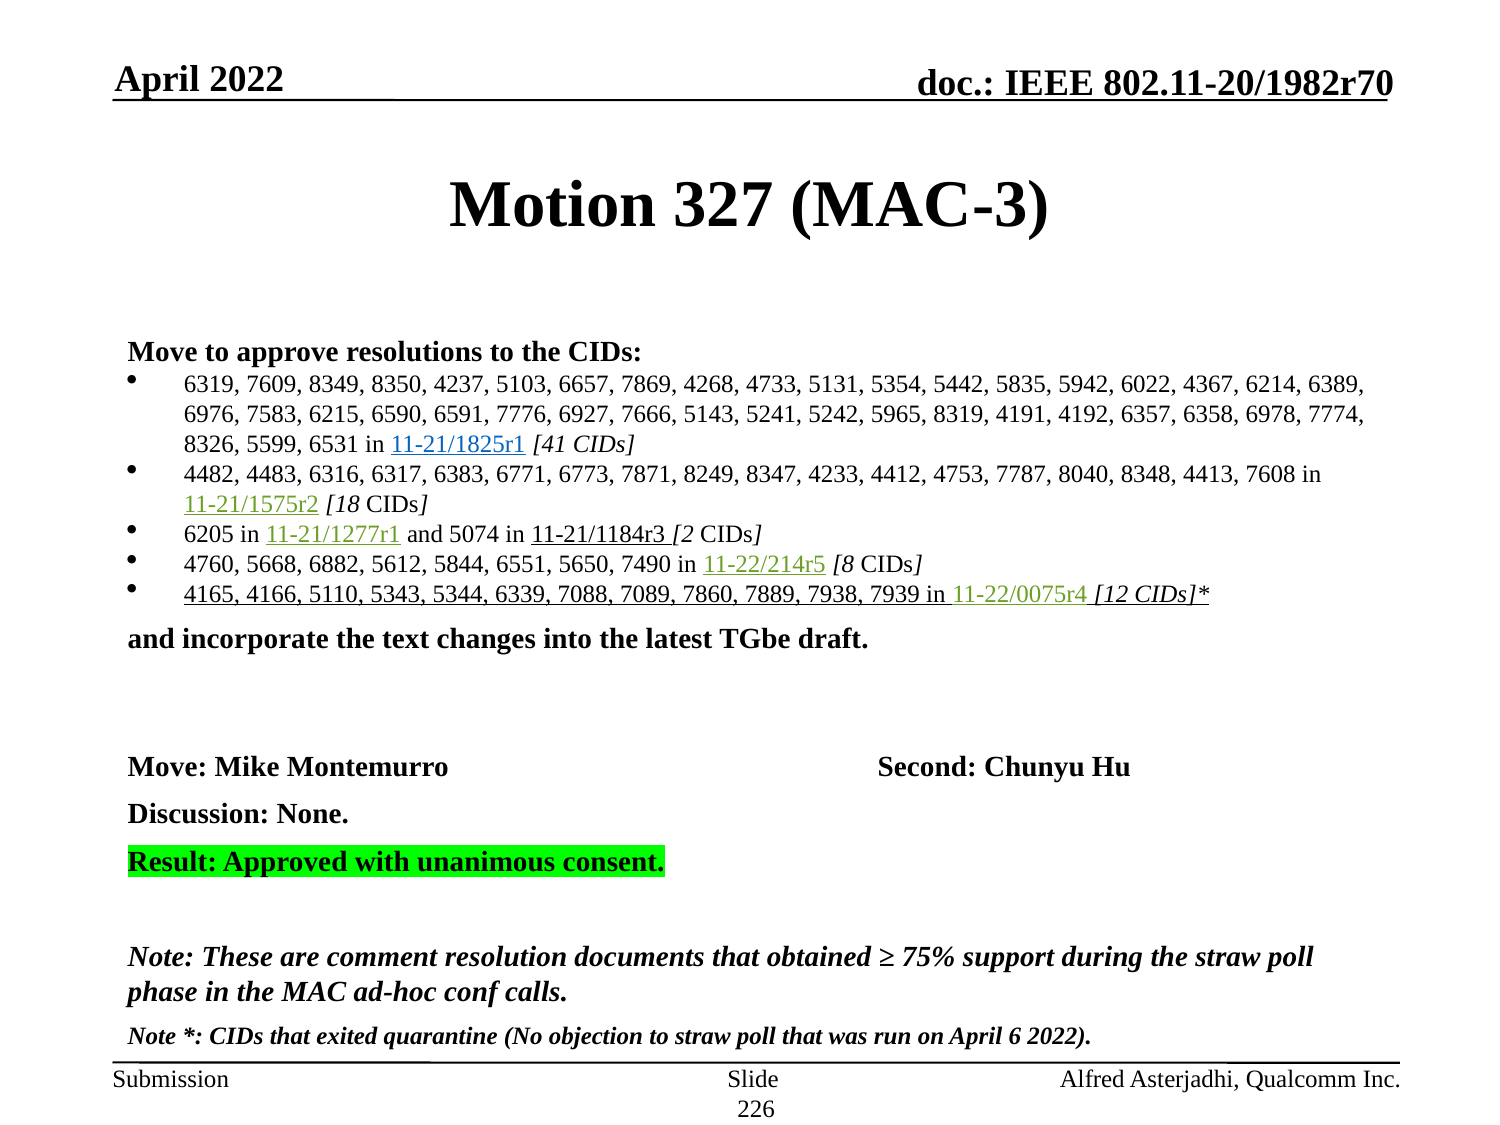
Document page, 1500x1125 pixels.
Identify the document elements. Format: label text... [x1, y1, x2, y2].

slide_number Slide 226 [712, 1061, 800, 1123]
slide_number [114, 54, 423, 100]
title Motion 327 (MAC-3) [112, 112, 1388, 288]
footer Alfred Asterjadhi, Qualcomm Inc. [878, 1061, 1402, 1093]
list Move to approve resolutions to the CIDs: 6319, 7609, 8349, 8350, 4237, 5103, 6657, 7869, 4268, 4733, 5131, 5354, 5442, 5835, 5942, 6022, 4367, 6214, 6389, 6976, 7583, 6215, 6590, 6591, 7776, 6927, 7666, 5143, 5241, 5242, 5965, 8319, 4191, 4192, 6357, 6358, 6978, 7774, 8326, 5599, 6531 in 11-21/1825r1 [41 CIDs] 4482, 4483, 6316, 6317, 6383, 6771, 6773, 7871, 8249, 8347, 4233, 4412, 4753, 7787, 8040, 8348, 4413, 7608 in 11-21/1575r2 [18 CIDs] 6205 in 11-21/1277r1 and 5074 in 11-21/1184r3 [2 CIDs] 4760, 5668, 6882, 5612, 5844, 6551, 5650, 7490 in 11-22/214r5 [8 CIDs] 4165, 4166, 5110, 5343, 5344, 6339, 7088, 7089, 7860, 7889, 7938, 7939 in 11-22/0075r4 [12 CIDs]* and incorporate the text changes into the latest TGbe draft. Move: Mike Montemurro Second: Chunyu Hu Discussion: None. Result: Approved with unanimous consent. Note: These are comment resolution documents that obtained ≥ 75% support during the straw poll phase in the MAC ad-hoc conf calls. Note *: CIDs that exited quarantine (No objection to straw poll that was run on April 6 2022). [112, 324, 1388, 1063]
